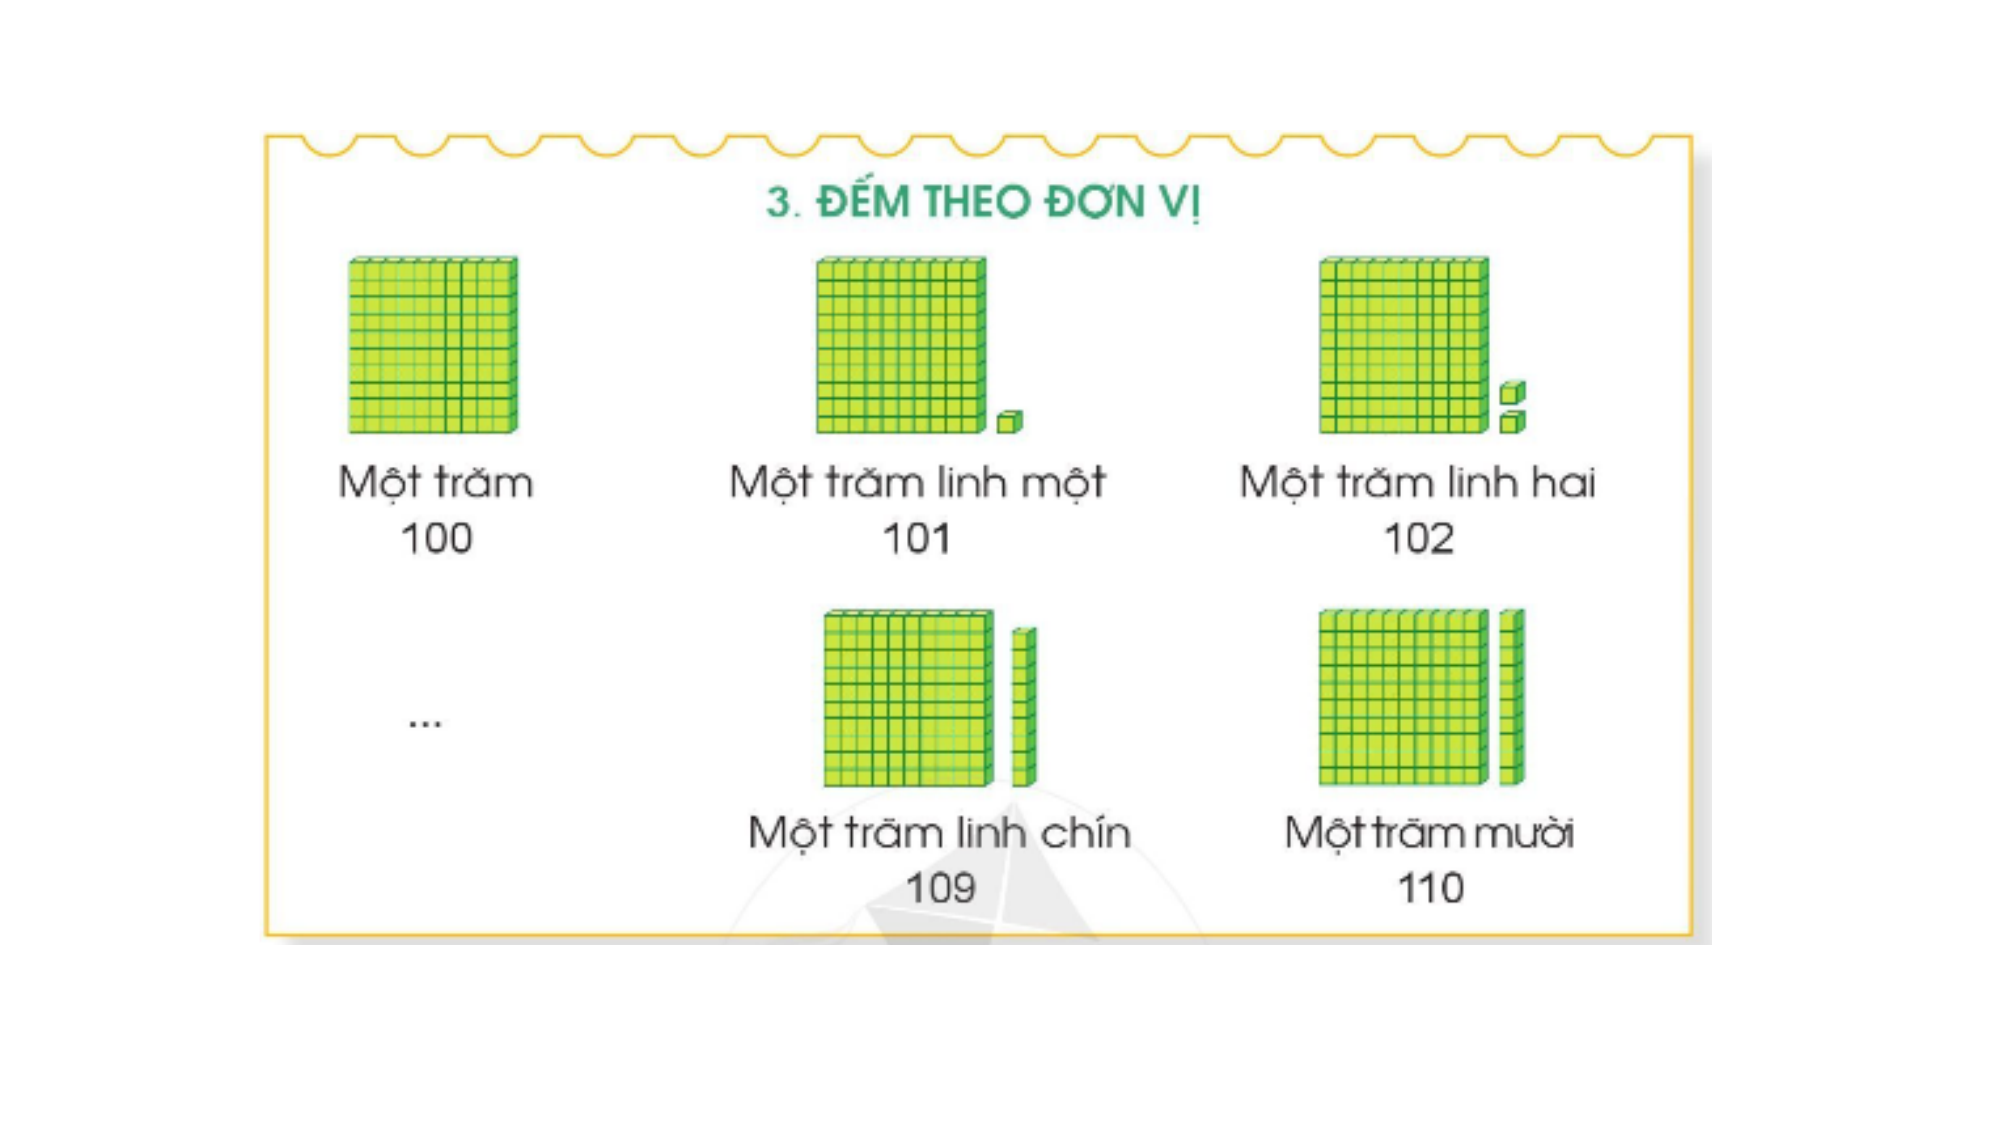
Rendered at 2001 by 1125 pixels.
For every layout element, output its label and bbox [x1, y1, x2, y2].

picture [259, 130, 1712, 945]
